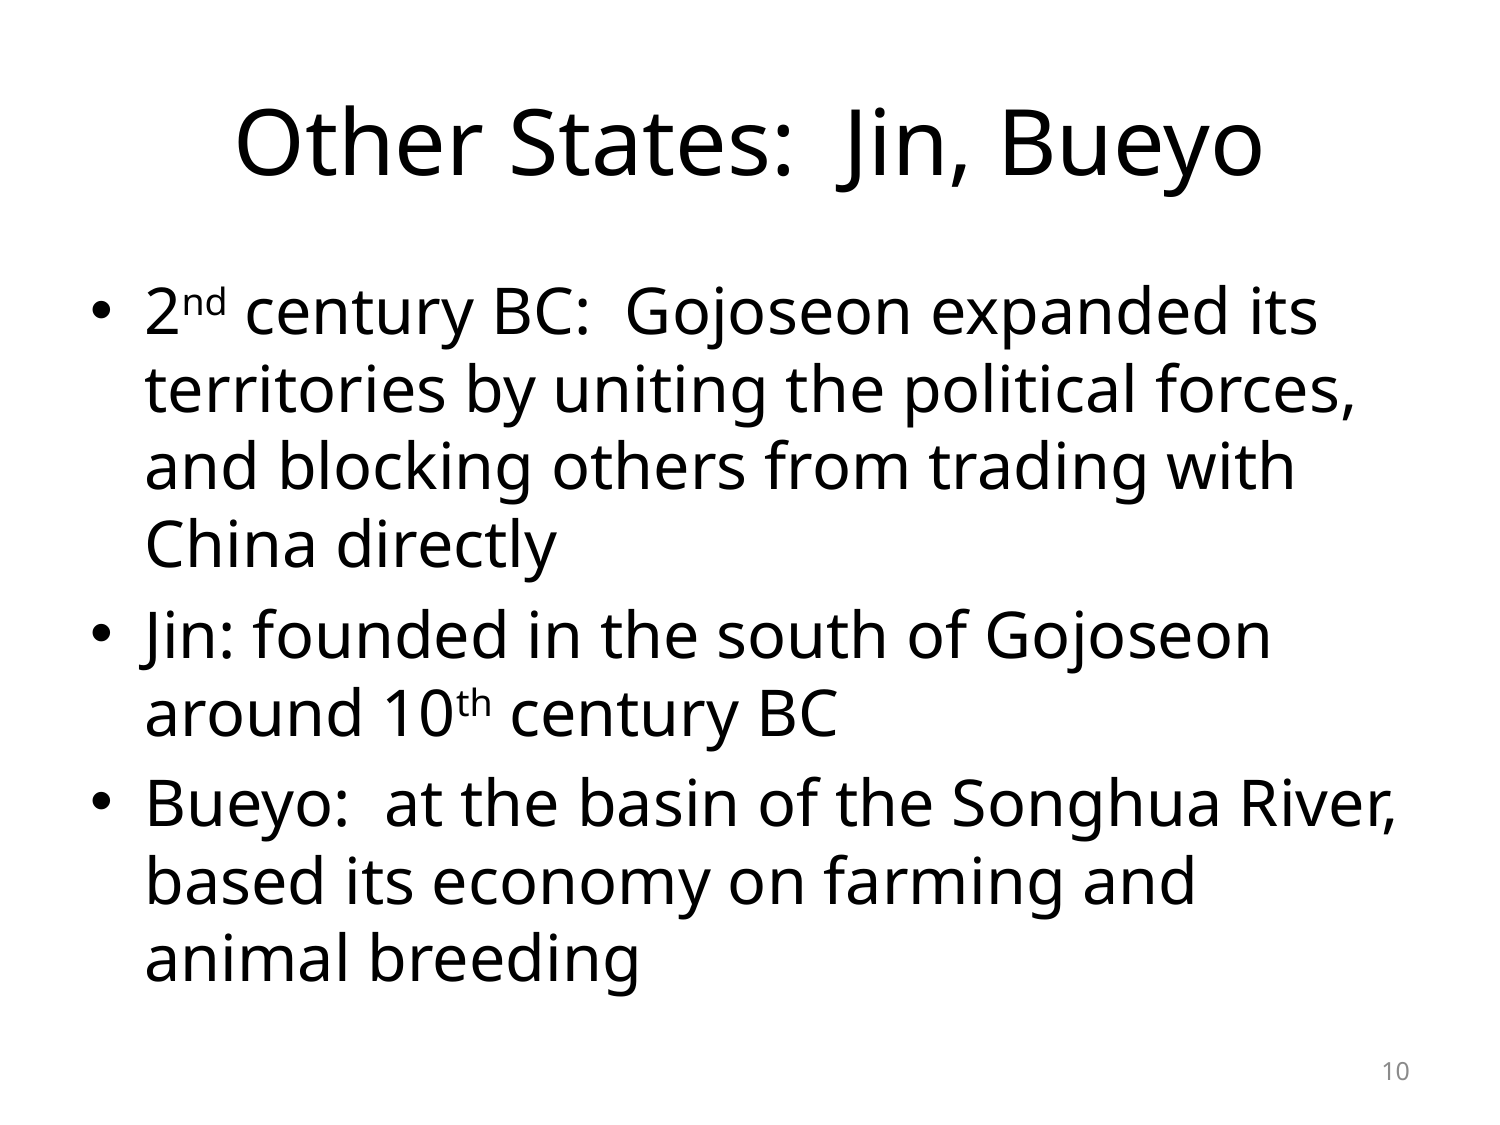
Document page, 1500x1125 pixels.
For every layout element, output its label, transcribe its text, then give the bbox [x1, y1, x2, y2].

slide_number 10 [1074, 1042, 1425, 1103]
list 2nd century BC: Gojoseon expanded its territories by uniting the political forces, and blocking others from trading with China directly Jin: founded in the south of Gojoseon around 10th century BC Bueyo: at the basin of the Songhua River, based its economy on farming and animal breeding [75, 262, 1425, 1005]
title Other States: Jin, Bueyo [75, 45, 1425, 233]
